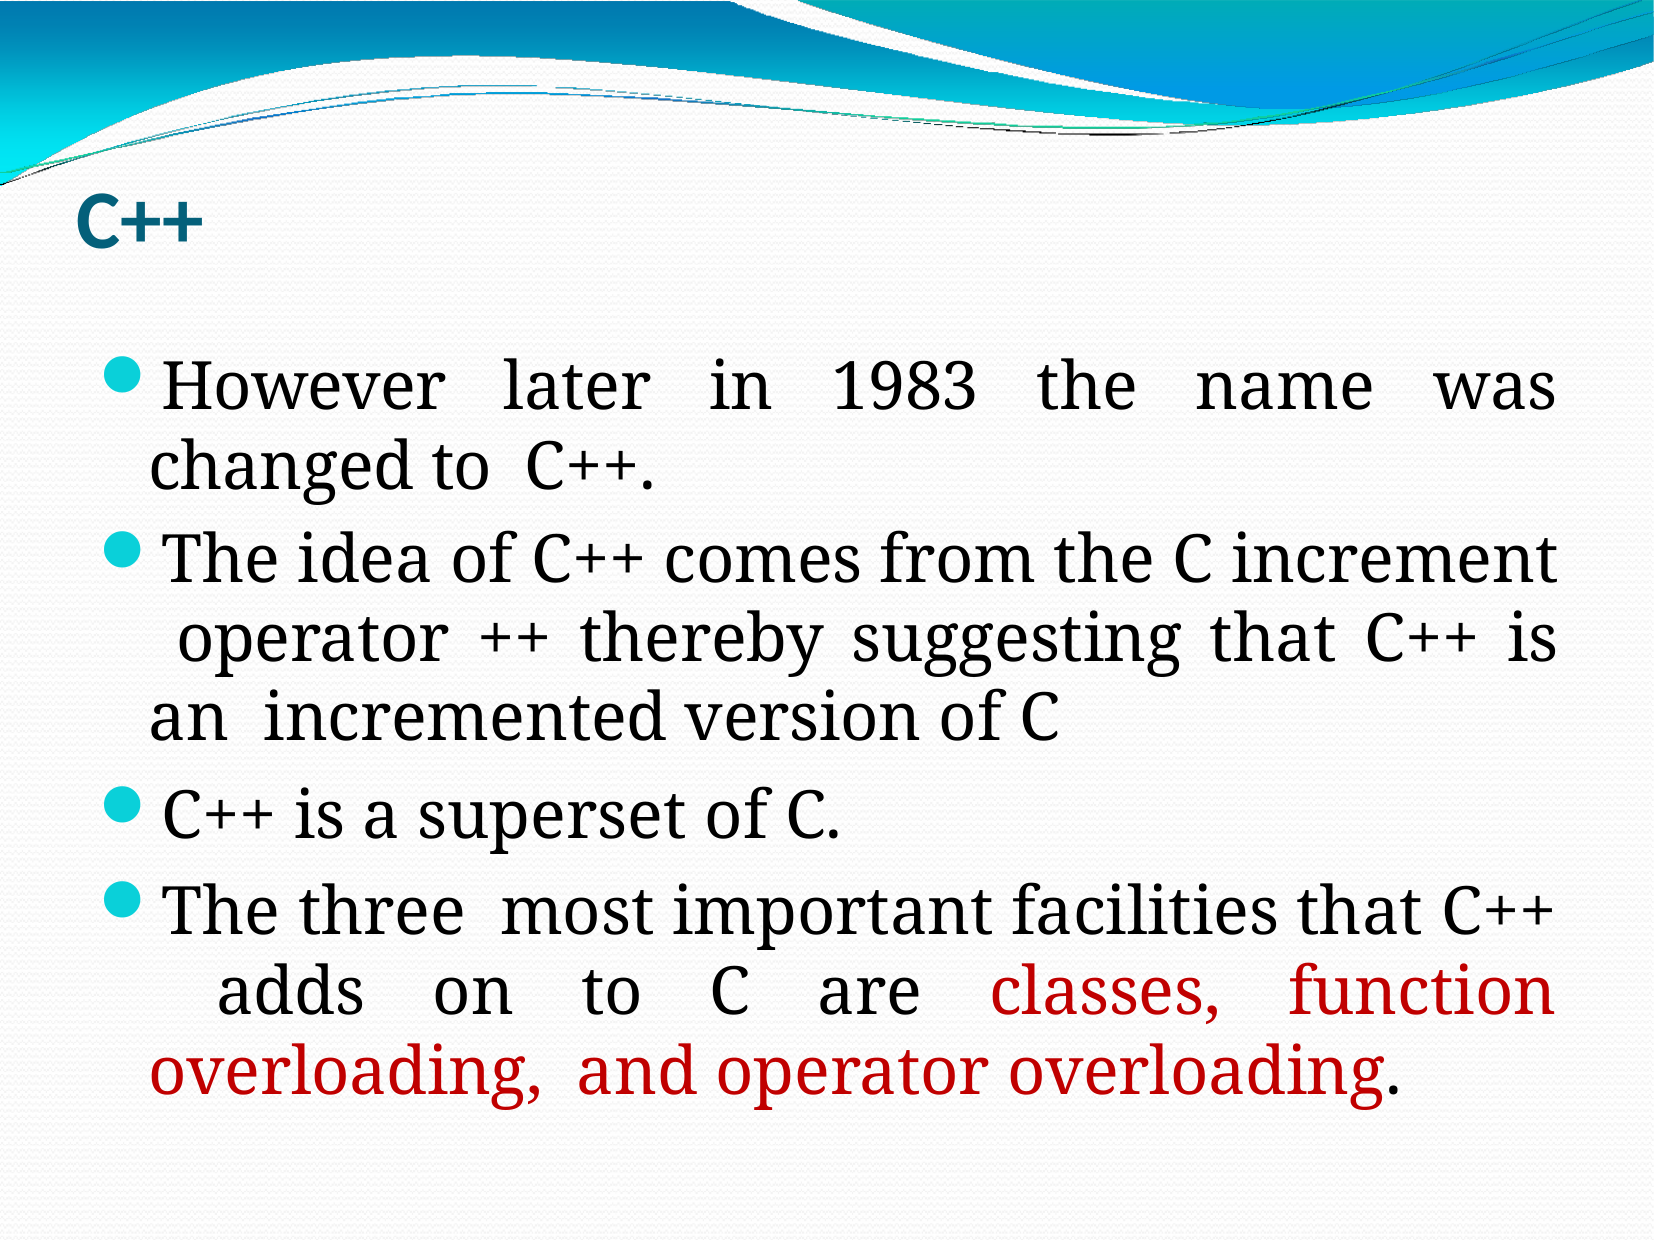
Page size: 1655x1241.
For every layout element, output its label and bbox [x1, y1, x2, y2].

text_box [0, 0, 1655, 1241]
